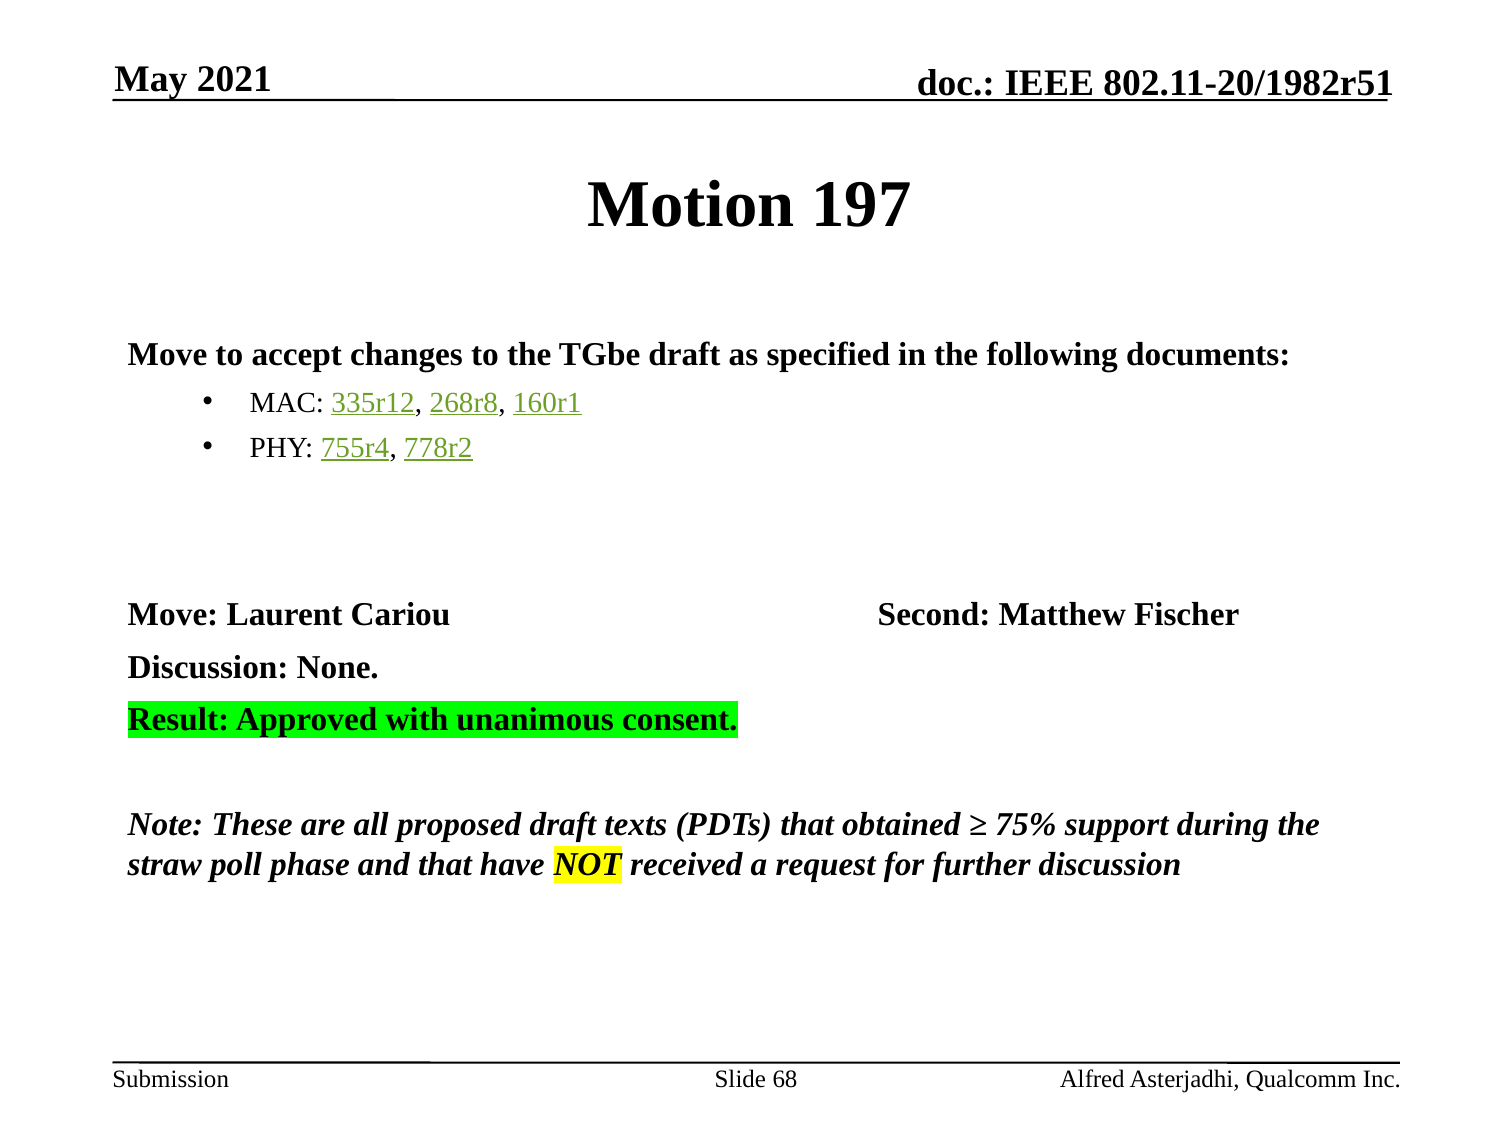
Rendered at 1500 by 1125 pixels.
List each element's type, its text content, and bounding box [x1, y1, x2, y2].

title Motion 197 [112, 112, 1388, 288]
list Move to accept changes to the TGbe draft as specified in the following documents: MAC: 335r12, 268r8, 160r1 PHY: 755r4, 778r2 Move: Laurent Cariou Second: Matthew Fischer Discussion: None. Result: Approved with unanimous consent. Note: These are all proposed draft texts (PDTs) that obtained ≥ 75% support during the straw poll phase and that have NOT received a request for further discussion [112, 324, 1388, 1000]
slide_number Slide 68 [712, 1061, 800, 1123]
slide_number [114, 54, 423, 100]
footer Alfred Asterjadhi, Qualcomm Inc. [878, 1061, 1402, 1093]
